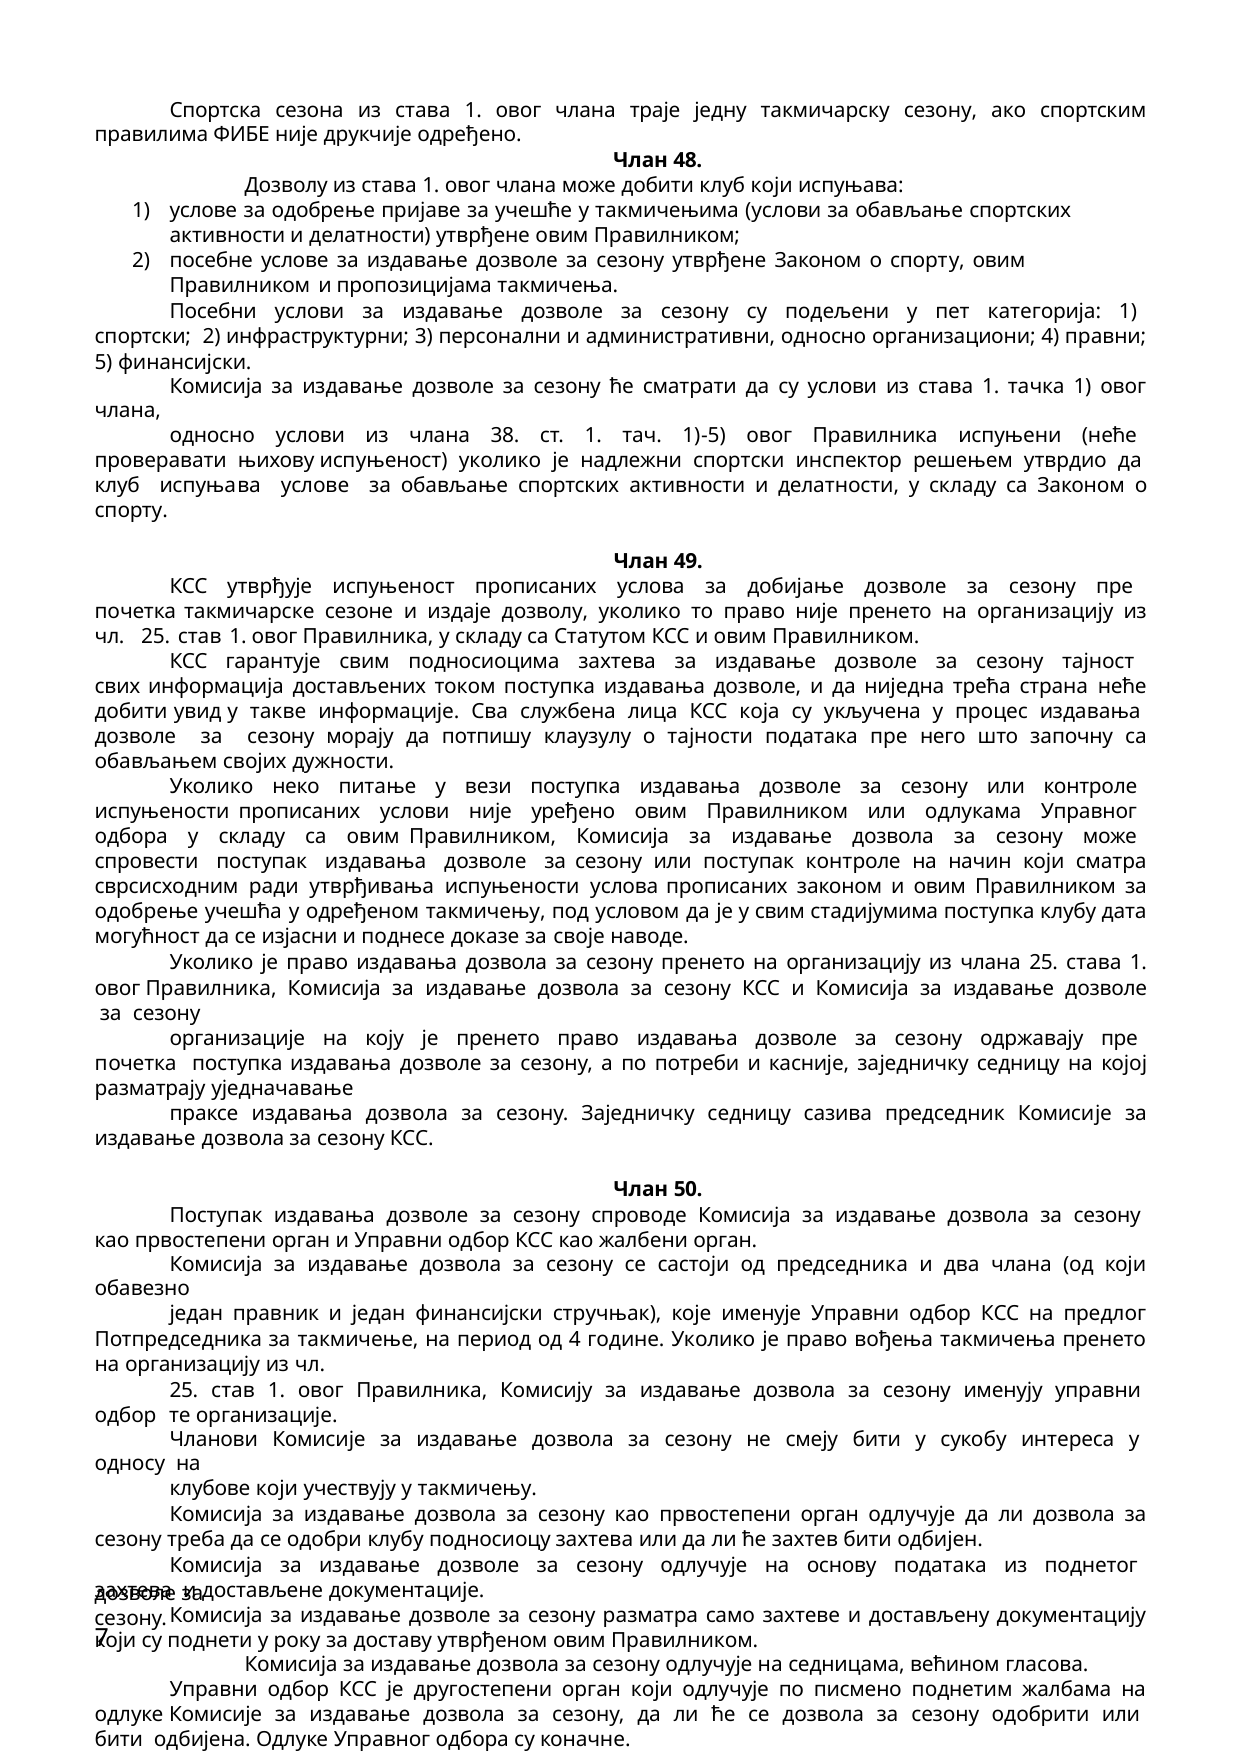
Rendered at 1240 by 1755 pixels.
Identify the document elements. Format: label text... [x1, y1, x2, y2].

text_box Спортска сезона из става 1. овог члана траје једну такмичарску сезону, ако спортским правилима ФИБЕ није друкчије одређено. Члан 48. Дозволу из става 1. овог члана може добити клуб који испуњава: услове за одобрење пријаве за учешће у такмичењима (услови за обављање спортских активности и делатности) утврђене овим Правилником; посебне услове за издавање дозволе за сезону утврђене Законом о спорту, овим Правилником и пропозицијама такмичења. Посебни услови за издавање дозволе за сезону су подељени у пет категорија: 1) спортски; 2) инфраструктурни; 3) персонални и административни, односно организациони; 4) правни; 5) финансијски. Комисија за издавање дозволе за сезону ће сматрати да су услови из става 1. тачка 1) овог члана, односно услови из члана 38. ст. 1. тач. 1)-5) овог Правилника испуњени (неће проверавати њихову испуњеност) уколико је надлежни спортски инспектор решењем утврдио да клуб испуњава услове за обављање спортских активности и делатности, у складу са Законом о спорту. Члан 49. КСС утврђује испуњеност прописаних услова за добијање дозволе за сезону пре почетка такмичарске сезоне и издаје дозволу, уколико то право није пренето на организацију из чл. 25. став 1. овог Правилника, у складу са Статутом КСС и овим Правилником. КСС гарантује свим подносиоцима захтева за издавање дозволе за сезону тајност свих информација достављених током поступка издавања дозволе, и да ниједна трећа страна неће добити увид у такве информације. Сва службена лица КСС која су укључена у процес издавања дозволе за сезону морају да потпишу клаузулу о тајности података пре него што започну са обављањем својих дужности. Уколико неко питање у вези поступка издавања дозволе за сезону или контроле испуњености прописаних услови није уређено овим Правилником или одлукама Управног одбора у складу са овим Правилником, Комисија за издавање дозвола за сезону може спровести поступак издавања дозволе за сезону или поступак контроле на начин који сматра сврсисходним ради утврђивања испуњености услова прописаних законом и овим Правилником за одобрење учешћа у одређеном такмичењу, под условом да је у свим стадијумима поступка клубу дата могућност да се изјасни и поднесе доказе за своје наводе. Уколико је право издавања дозвола за сезону пренето на организацију из члана 25. става 1. овог Правилника, Комисија за издавање дозвола за сезону КСС и Комисија за издавање дозволе за сезону организације на коју је пренето право издавања дозволе за сезону одржавају пре почетка поступка издавања дозволе за сезону, а по потреби и касније, заједничку седницу на којој разматрају уједначавање праксе издавања дозвола за сезону. Заједничку седницу сазива председник Комисије за издавање дозвола за сезону КСС. Члан 50. Поступак издавања дозволе за сезону спроводе Комисија за издавање дозвола за сезону као првостепени орган и Управни одбор КСС као жалбени орган. Комисија за издавање дозвола за сезону се састоји од председника и два члана (од који обавезно један правник и један финансијски стручњак), које именује Управни одбор КСС на предлог Потпредседника за такмичење, на период од 4 године. Уколико је право вођења такмичења пренето на организацију из чл. 25. став 1. овог Правилника, Комисију за издавање дозвола за сезону именују управни одбор те организације. Чланови Комисије за издавање дозвола за сезону не смеју бити у сукобу интереса у односу на клубове који учествују у такмичењу. Комисија за издавање дозвола за сезону као првостепени орган одлучује да ли дозвола за сезону треба да се одобри клубу подносиоцу захтева или да ли ће захтев бити одбијен. Комисија за издавање дозволе за сезону одлучује на основу података из поднетог захтева и достављене документације. Комисија за издавање дозволе за сезону разматра само захтеве и достављену документацију који су поднети у року за доставу утврђеном овим Правилником. Комисија за издавање дозвола за сезону одлучује на седницама, већином гласова. Управни одбор КСС је другостепени орган који одлучује по писмено поднетим жалбама на одлуке Комисије за издавање дозвола за сезону, да ли ће се дозвола за сезону одобрити или бити одбијена. Одлуке Управног одбора су коначне. Све одлуке у поступку издавања дозволе за сезону се доносе у писаној форми, и морају да садрже образложење и поуку о правном леку. Секретаријат КСС води све административне и техничке послове у визи издавања клубовима [92, 96, 1148, 1755]
